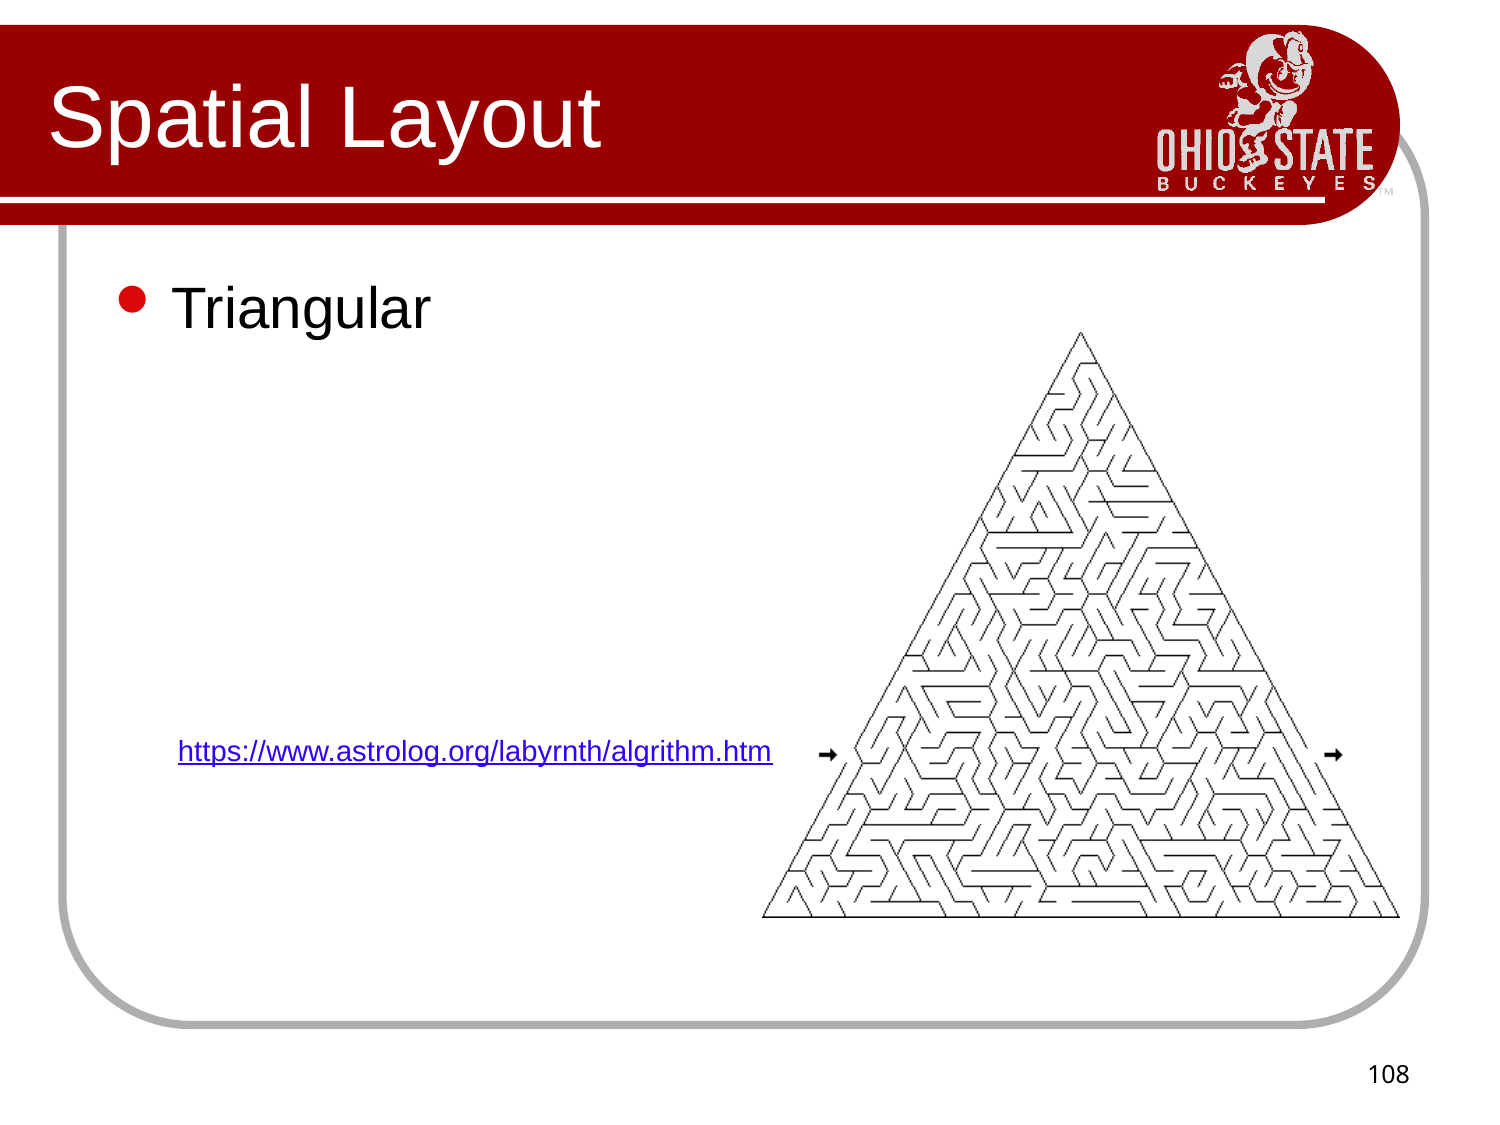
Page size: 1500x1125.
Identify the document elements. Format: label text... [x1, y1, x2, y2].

slide_number 108 [1074, 1024, 1426, 1101]
text_box https://www.astrolog.org/labyrnth/algrithm.htm [163, 724, 757, 775]
title Spatial Layout [31, 37, 1201, 188]
list Triangular [99, 262, 738, 988]
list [762, 332, 1401, 918]
